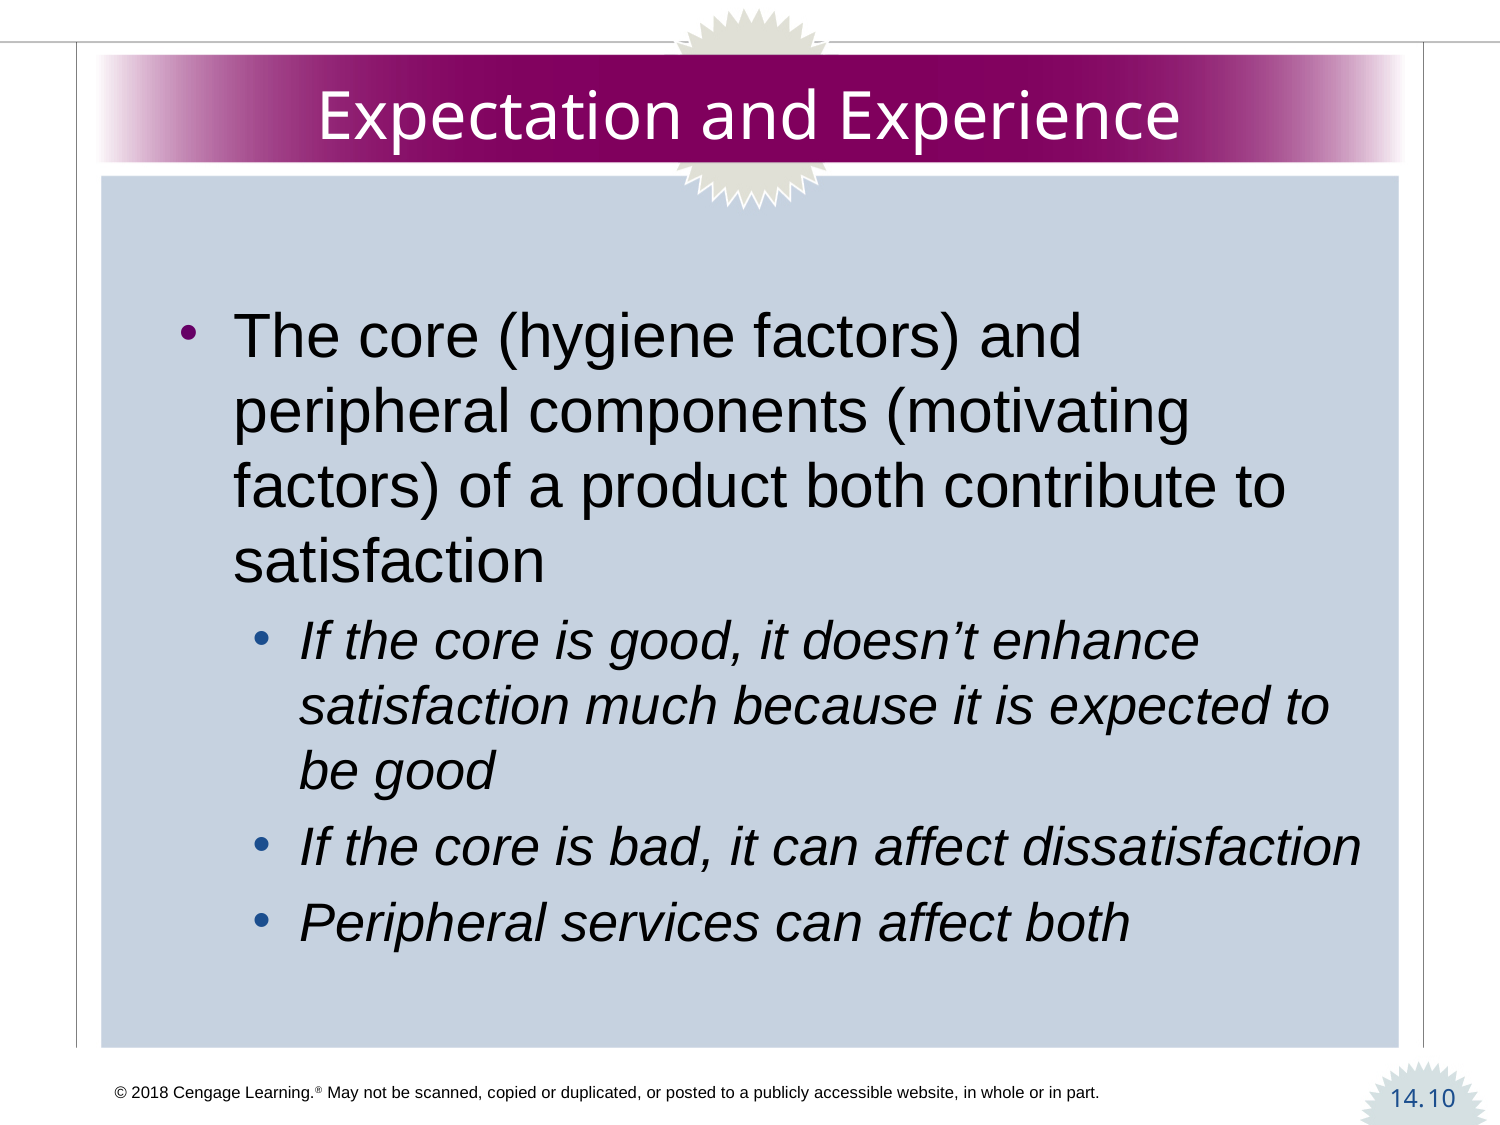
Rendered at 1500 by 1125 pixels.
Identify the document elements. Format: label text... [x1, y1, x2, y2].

list The core (hygiene factors) and peripheral components (motivating factors) of a product both contribute to satisfaction If the core is good, it doesn’t enhance satisfaction much because it is expected to be good If the core is bad, it can affect dissatisfaction Peripheral services can affect both [162, 287, 1388, 1000]
picture [1406, 1093, 1412, 1101]
slide_number 10 [1412, 1074, 1476, 1125]
title Expectation and Experience [99, 62, 1400, 163]
picture [0, 0, 1500, 1125]
